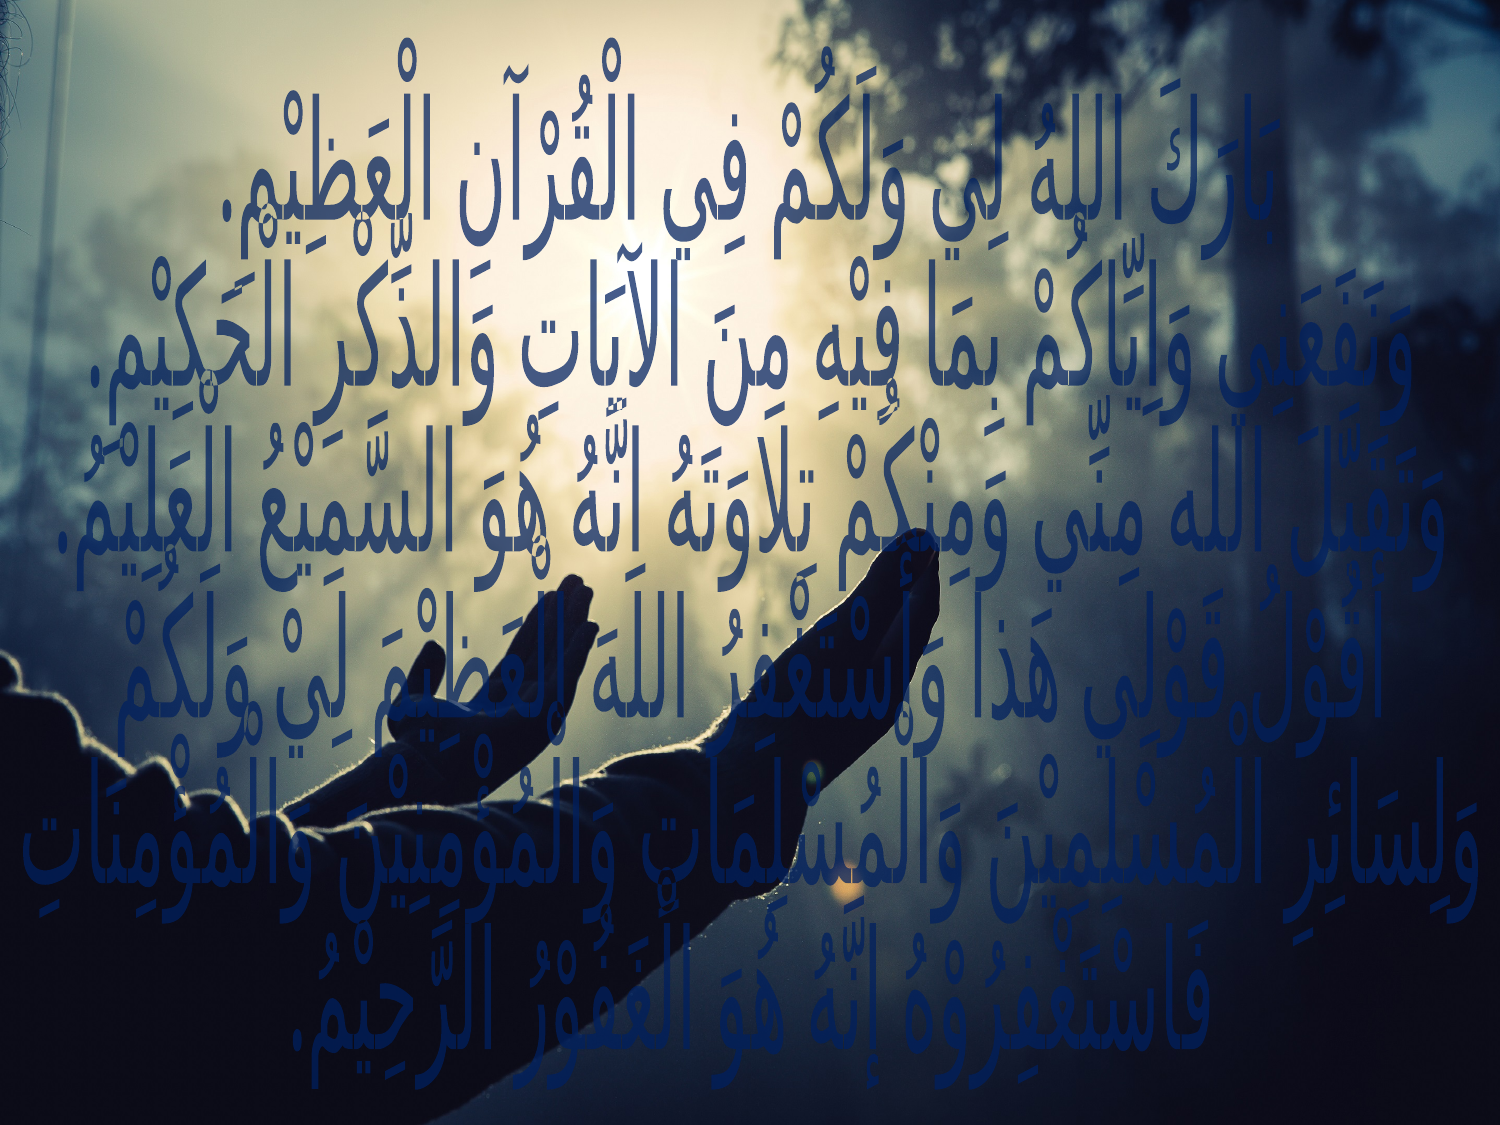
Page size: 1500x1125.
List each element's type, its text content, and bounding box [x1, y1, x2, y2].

picture [0, 0, 1500, 1125]
text_box بَارَكَ اللهُ لِي وَلَكُمْ فِي الْقُرْآنِ الْعَظِيْمِ. وَنَفَعَنِي وَاِيِّاكُمْ بِمَا فِيْهِ مِنَ الآيَاتِ وَالذِّكْرِ الْحَكِيْمِ. وَتَقَبَّلَ الله مِنِّي وَمِنْكُمْ تِلاوَتَهُ اِنَّهُ هُوَ السَّمِيْعُ الْعَلِيْمُ. أقُوْلُ قَوْلِي هَذا وَأَسْتَغْفِرُ اللهَ الْعَظِيْمَ لِيْ وَلَكُمْ وَلِسَائِرِ الْمُسْلِمِيْنَ وَالْمُسْلِمَاتِ وَالْمُؤْمِنِيْنَ وَالْمُؤْمِنَاتِ فَاسْتَغْفِرُوْهُ إنَّهُ هُوَ الْغَفُوْرُ الرَّحِيْمُ. [109, 259, 272, 426]
